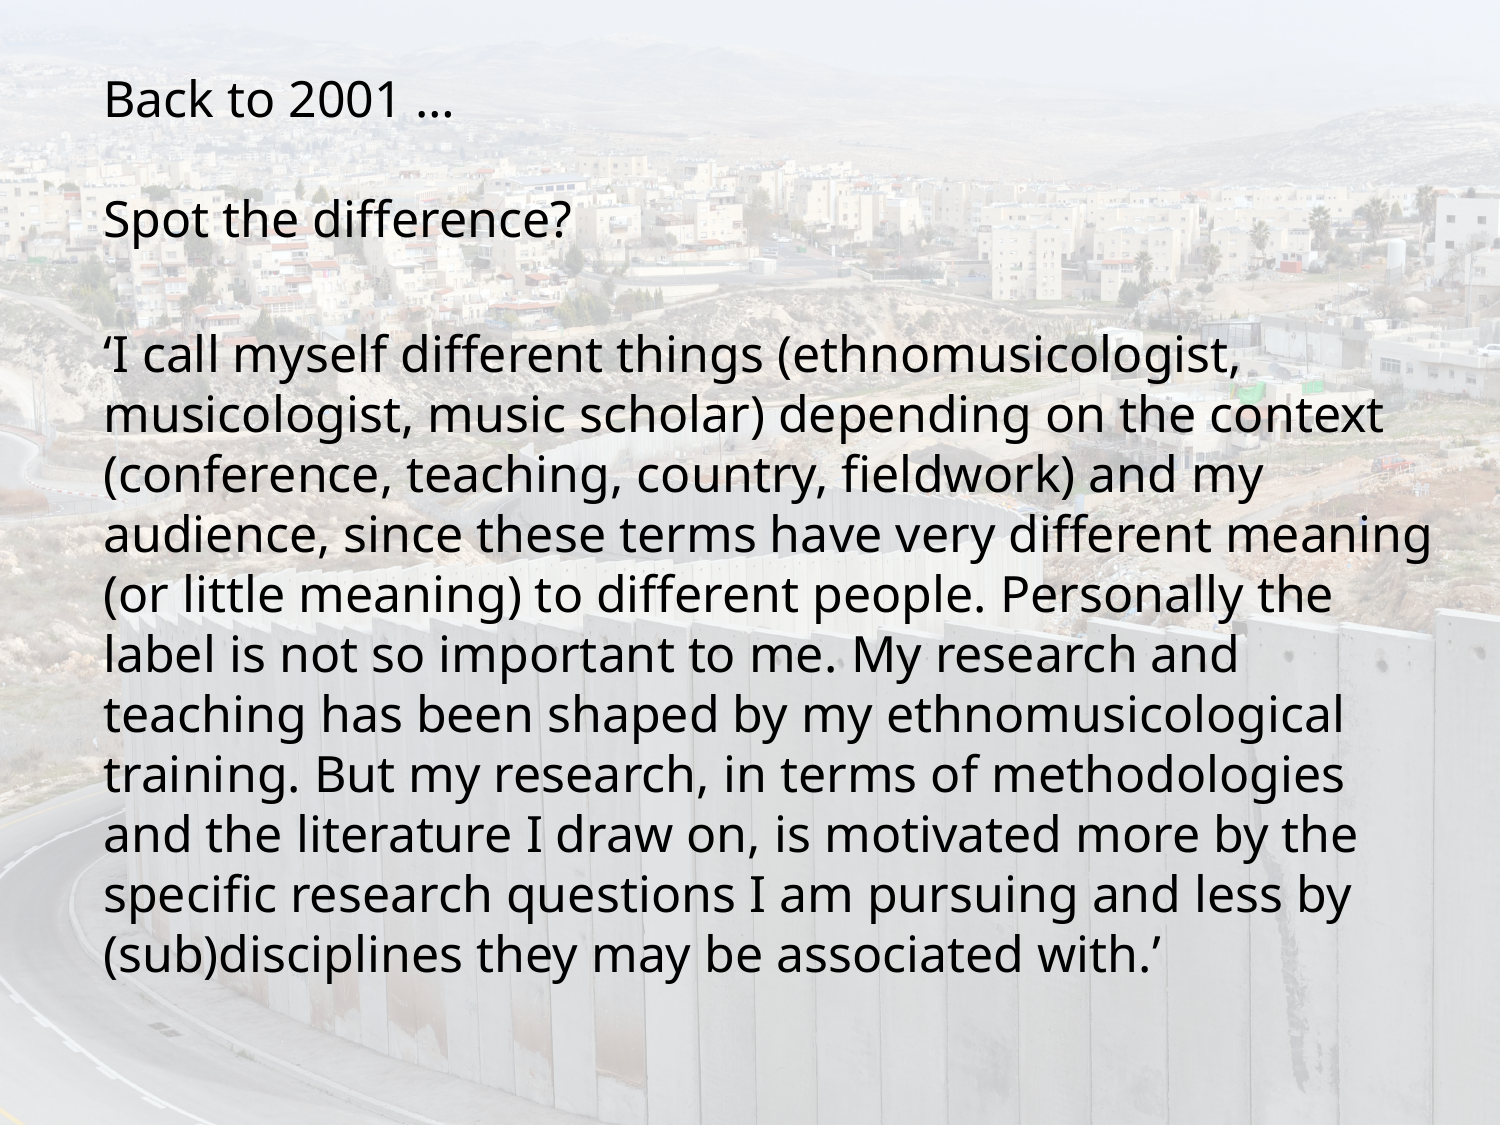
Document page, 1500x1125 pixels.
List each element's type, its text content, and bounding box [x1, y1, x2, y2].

text_box Back to 2001 … Spot the difference? ‘I call myself different things (ethnomusicologist, musicologist, music scholar) depending on the context (conference, teaching, country, fieldwork) and my audience, since these terms have very different meaning (or little meaning) to different people. Personally the label is not so important to me. My research and teaching has been shaped by my ethnomusicological training. But my research, in terms of methodologies and the literature I draw on, is motivated more by the specific research questions I am pursuing and less by (sub)disciplines they may be associated with.’ [88, 0, 1464, 1065]
